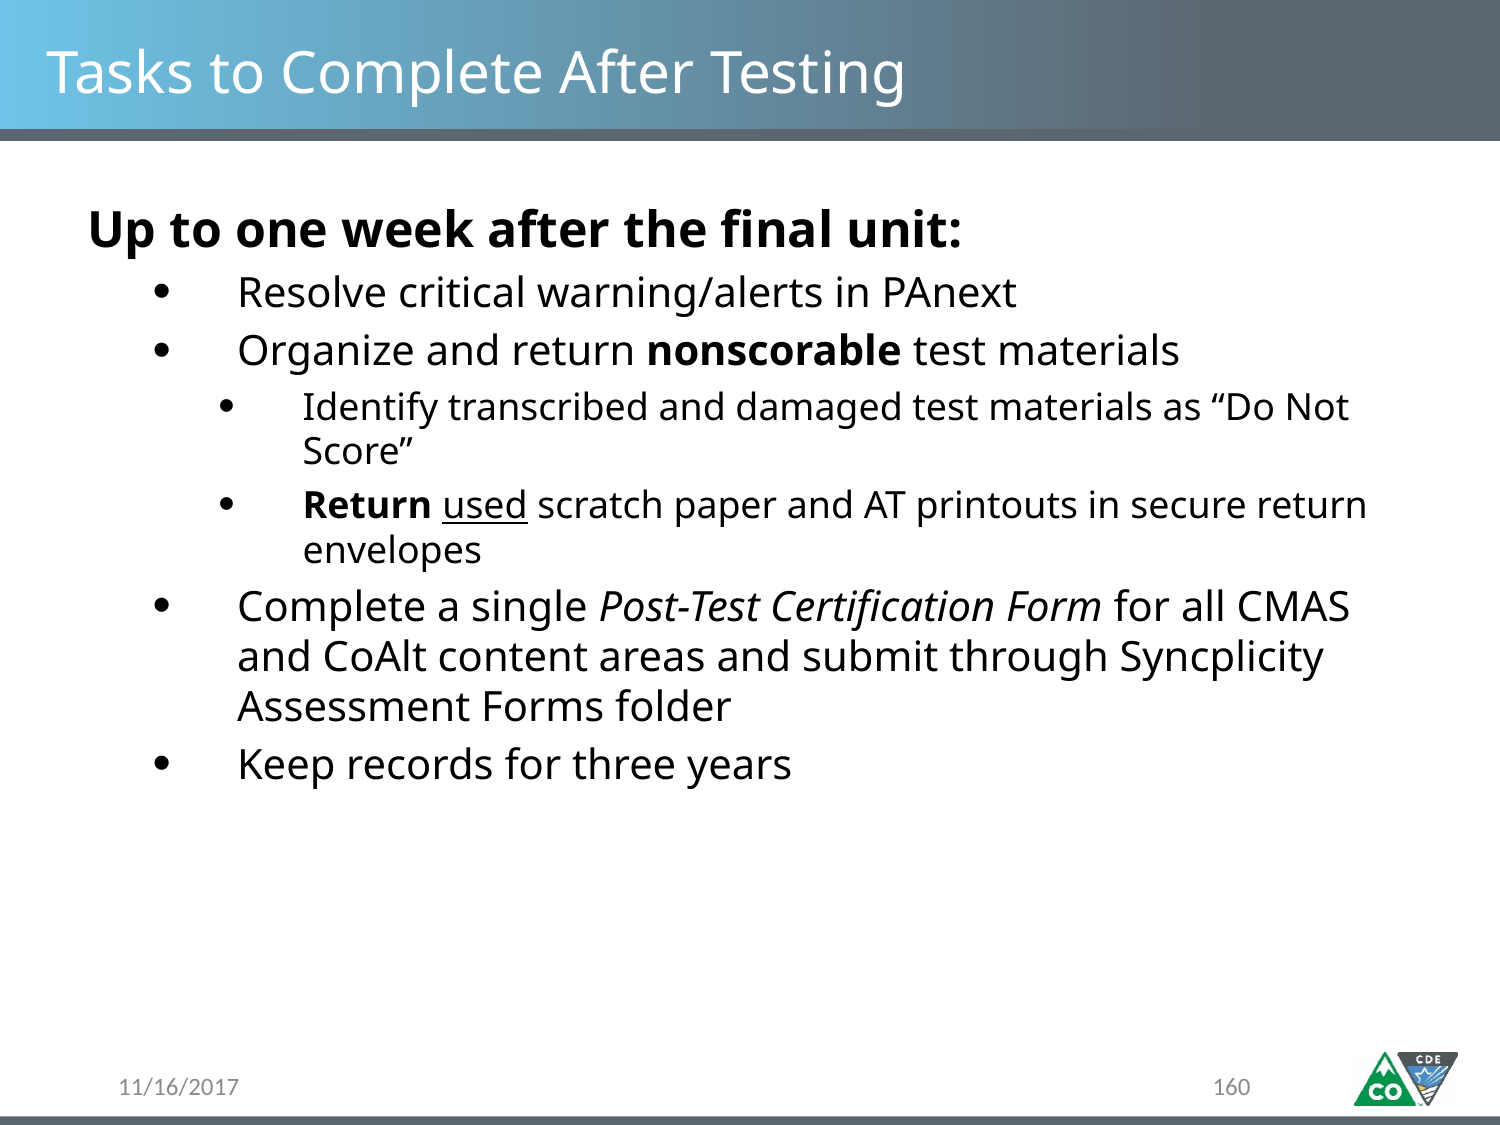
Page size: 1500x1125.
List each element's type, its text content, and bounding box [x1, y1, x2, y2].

text_box Up to one week after the final unit: Resolve critical warning/alerts in PAnext Organize and return nonscorable test materials Identify transcribed and damaged test materials as “Do Not Score” Return used scratch paper and AT printouts in secure return envelopes Complete a single Post-Test Certification Form for all CMAS and CoAlt content areas and submit through Syncplicity Assessment Forms folder Keep records for three years [72, 189, 1423, 1028]
picture [1354, 1052, 1458, 1106]
title Tasks to Complete After Testing [31, 31, 1463, 117]
